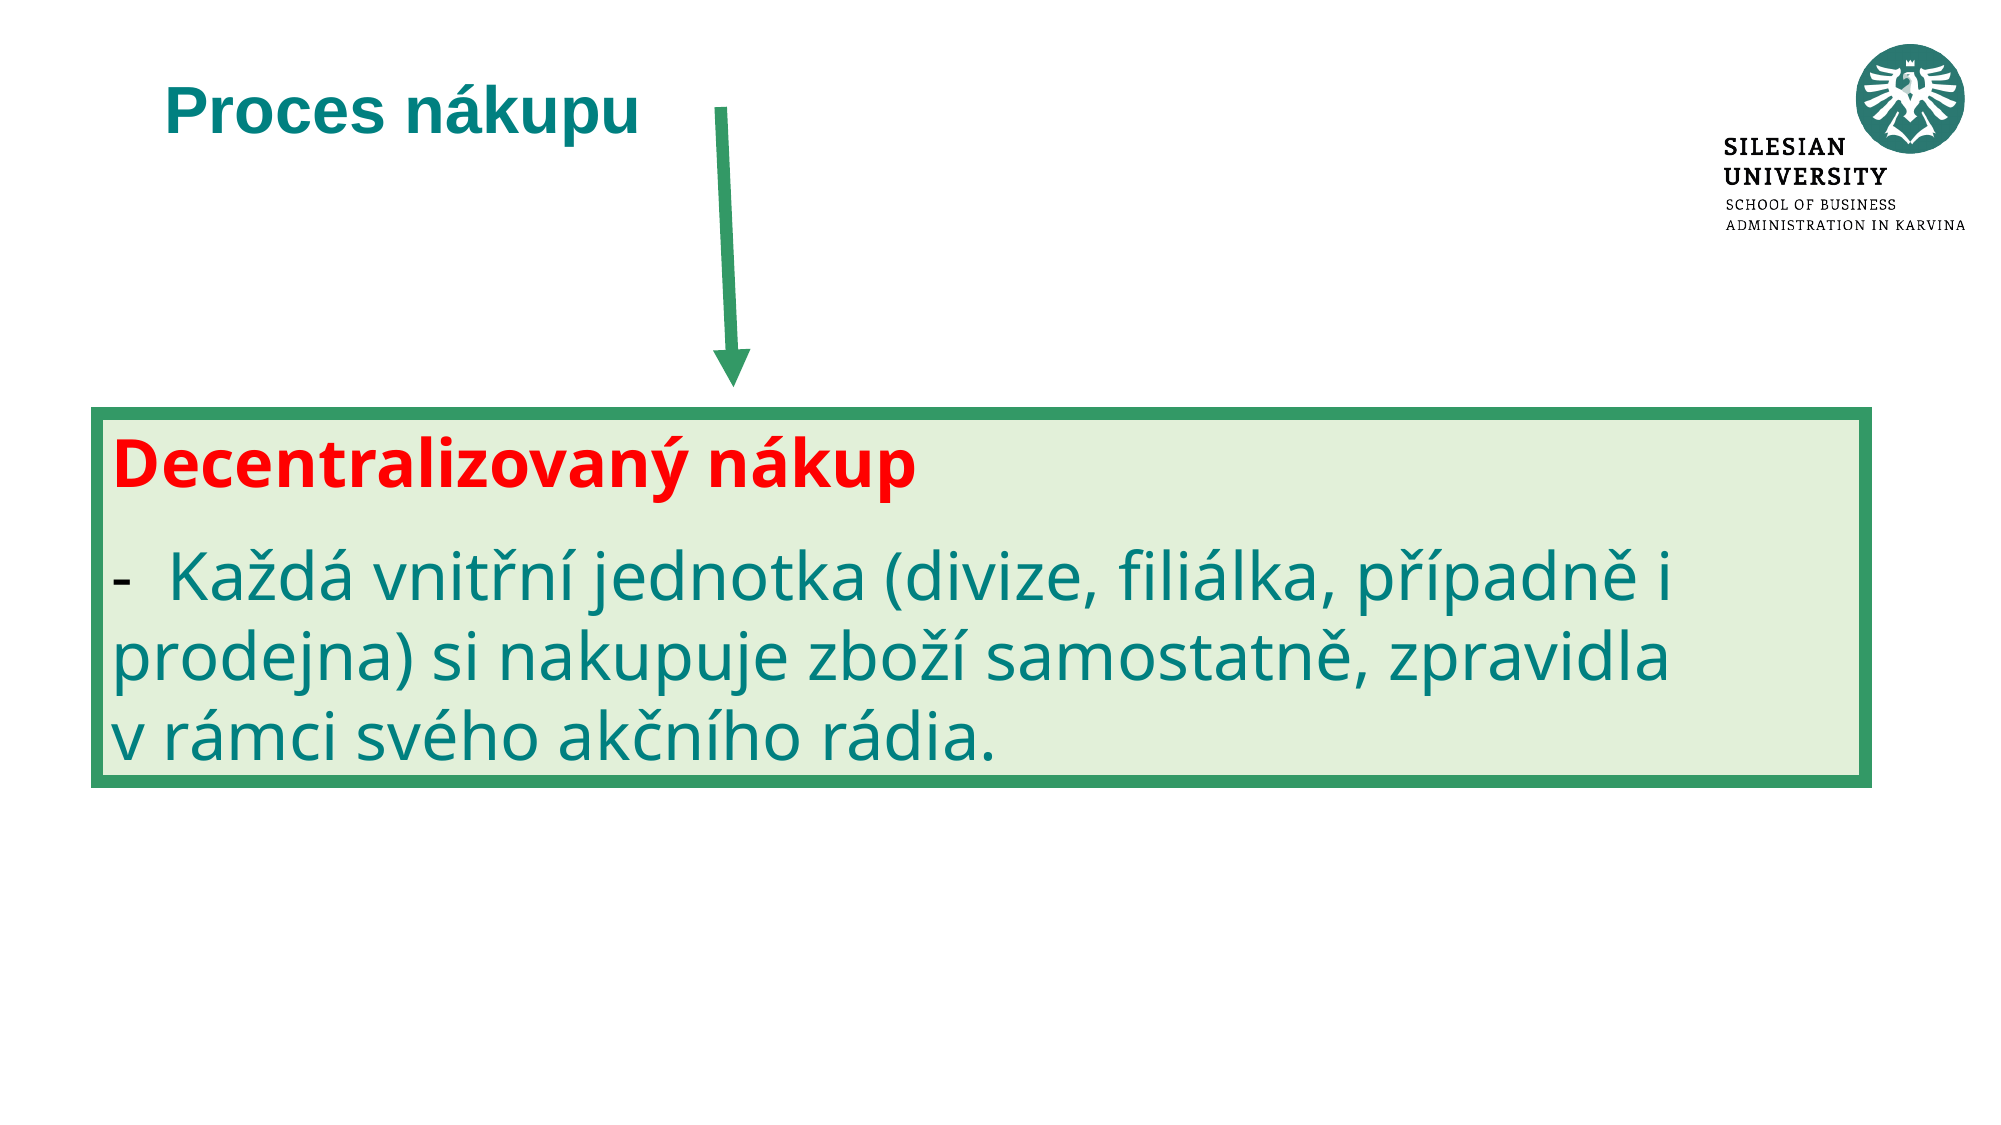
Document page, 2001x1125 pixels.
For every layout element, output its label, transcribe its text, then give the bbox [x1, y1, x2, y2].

text_box Proces nákupu [149, 58, 657, 154]
picture [1724, 44, 1965, 230]
text_box [720, 107, 740, 388]
text_box Decentralizovaný nákup - Každá vnitřní jednotka (divize, filiálka, případně i prodejna) si nakupuje zboží samostatně, zpravidla v rámci svého akčního rádia. [97, 413, 1866, 782]
